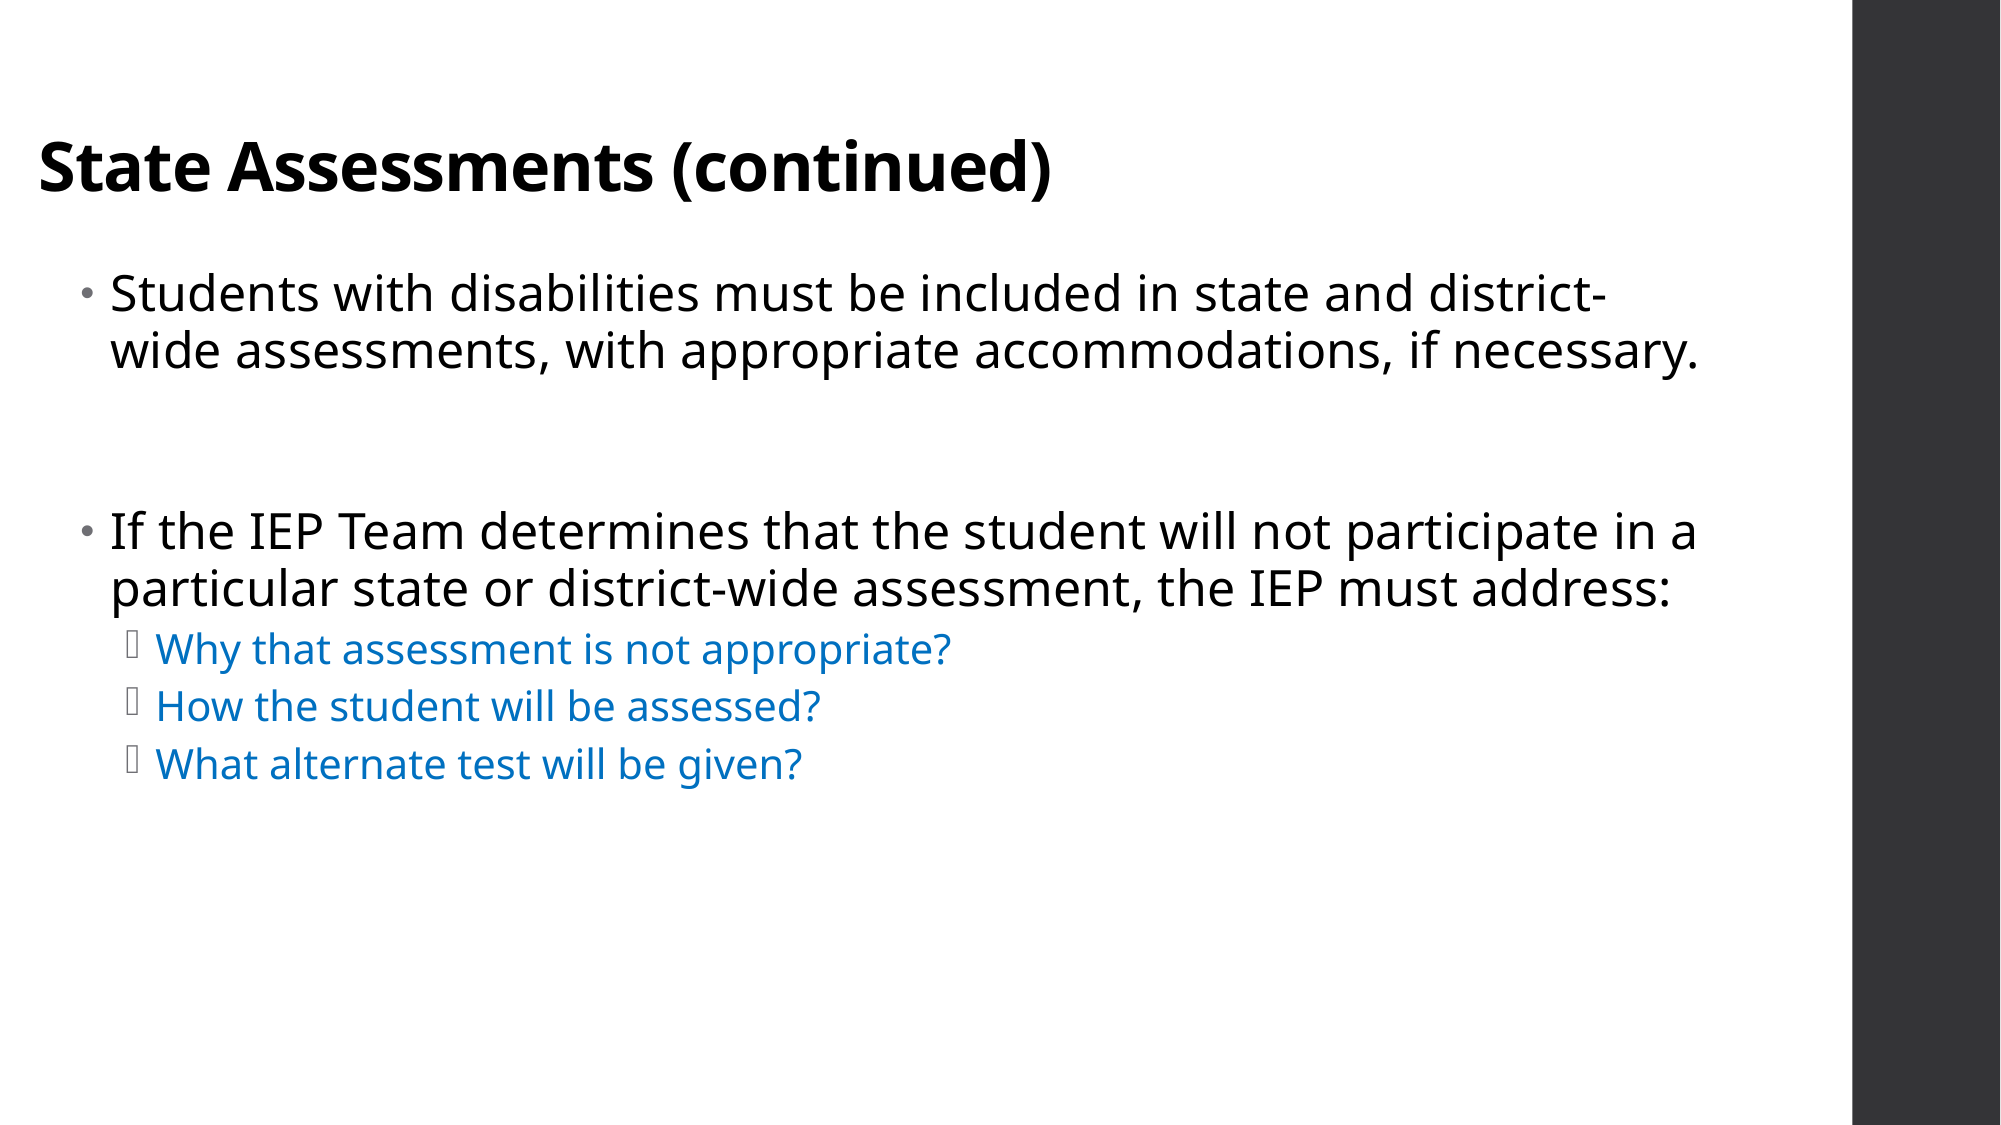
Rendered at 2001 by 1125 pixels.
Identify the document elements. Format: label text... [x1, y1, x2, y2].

list Students with disabilities must be included in state and district-wide assessments, with appropriate accommodations, if necessary. If the IEP Team determines that the student will not participate in a particular state or district-wide assessment, the IEP must address: Why that assessment is not appropriate? How the student will be assessed? What alternate test will be given? [65, 258, 1718, 1097]
title State Assessments (continued) [23, 76, 1299, 214]
